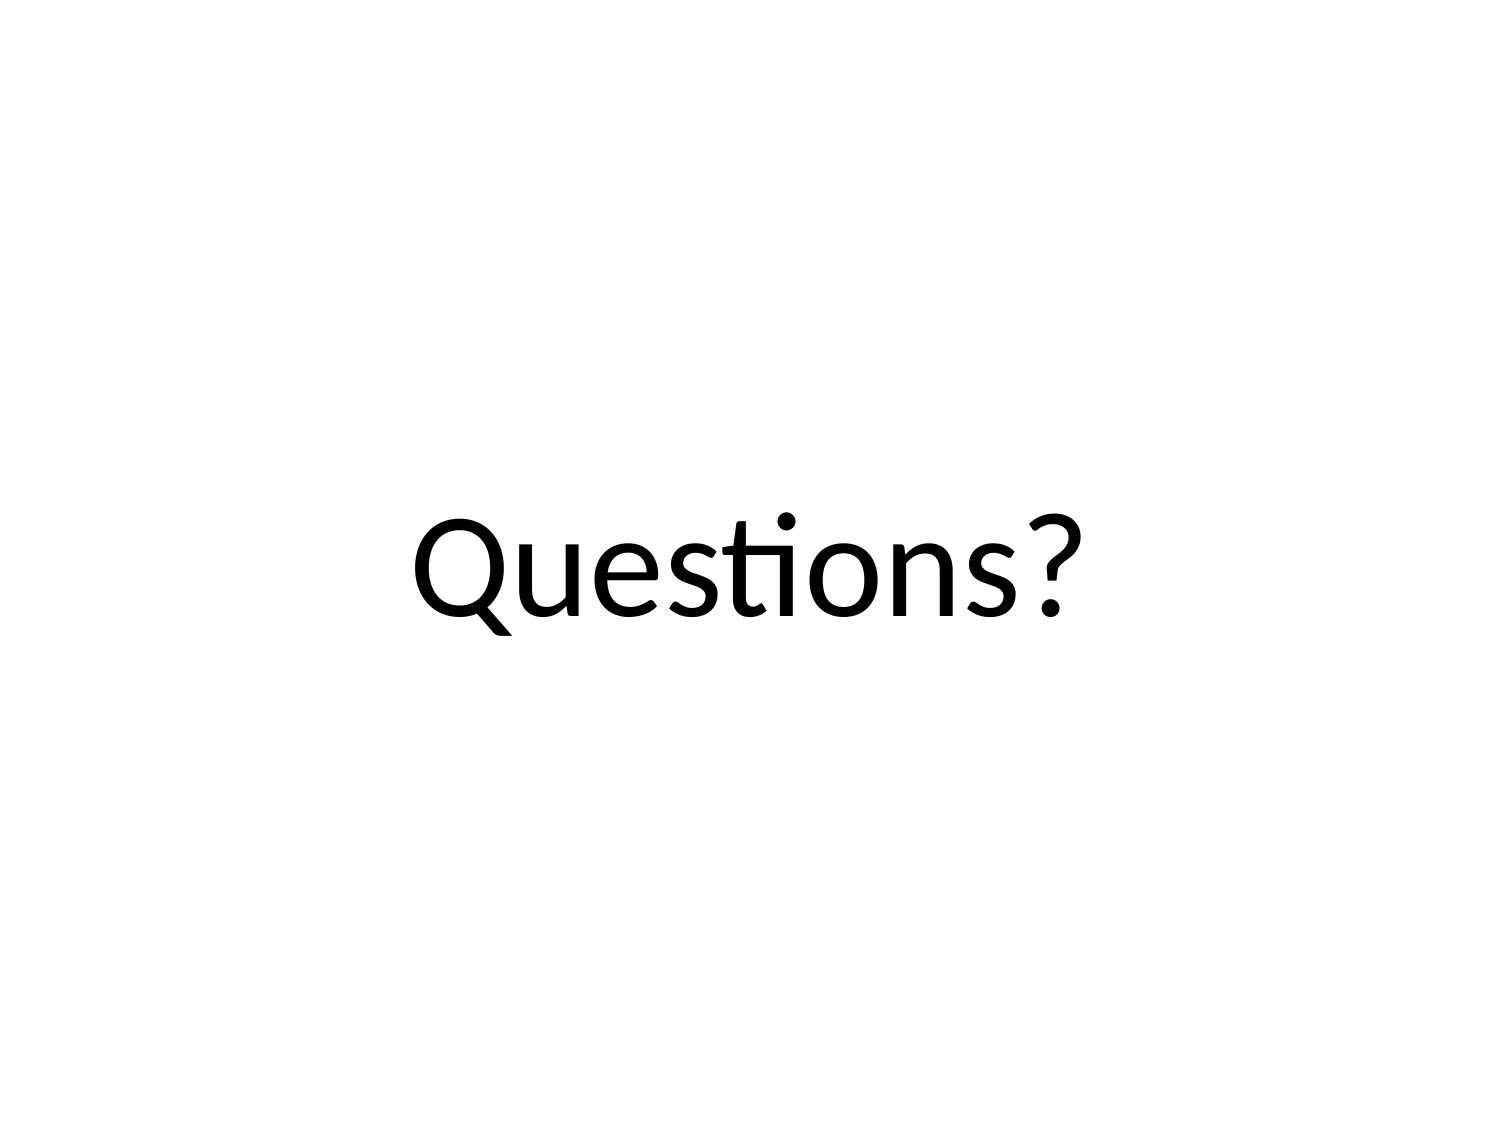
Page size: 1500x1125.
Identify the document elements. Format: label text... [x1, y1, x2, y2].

title Questions? [75, 412, 1425, 700]
